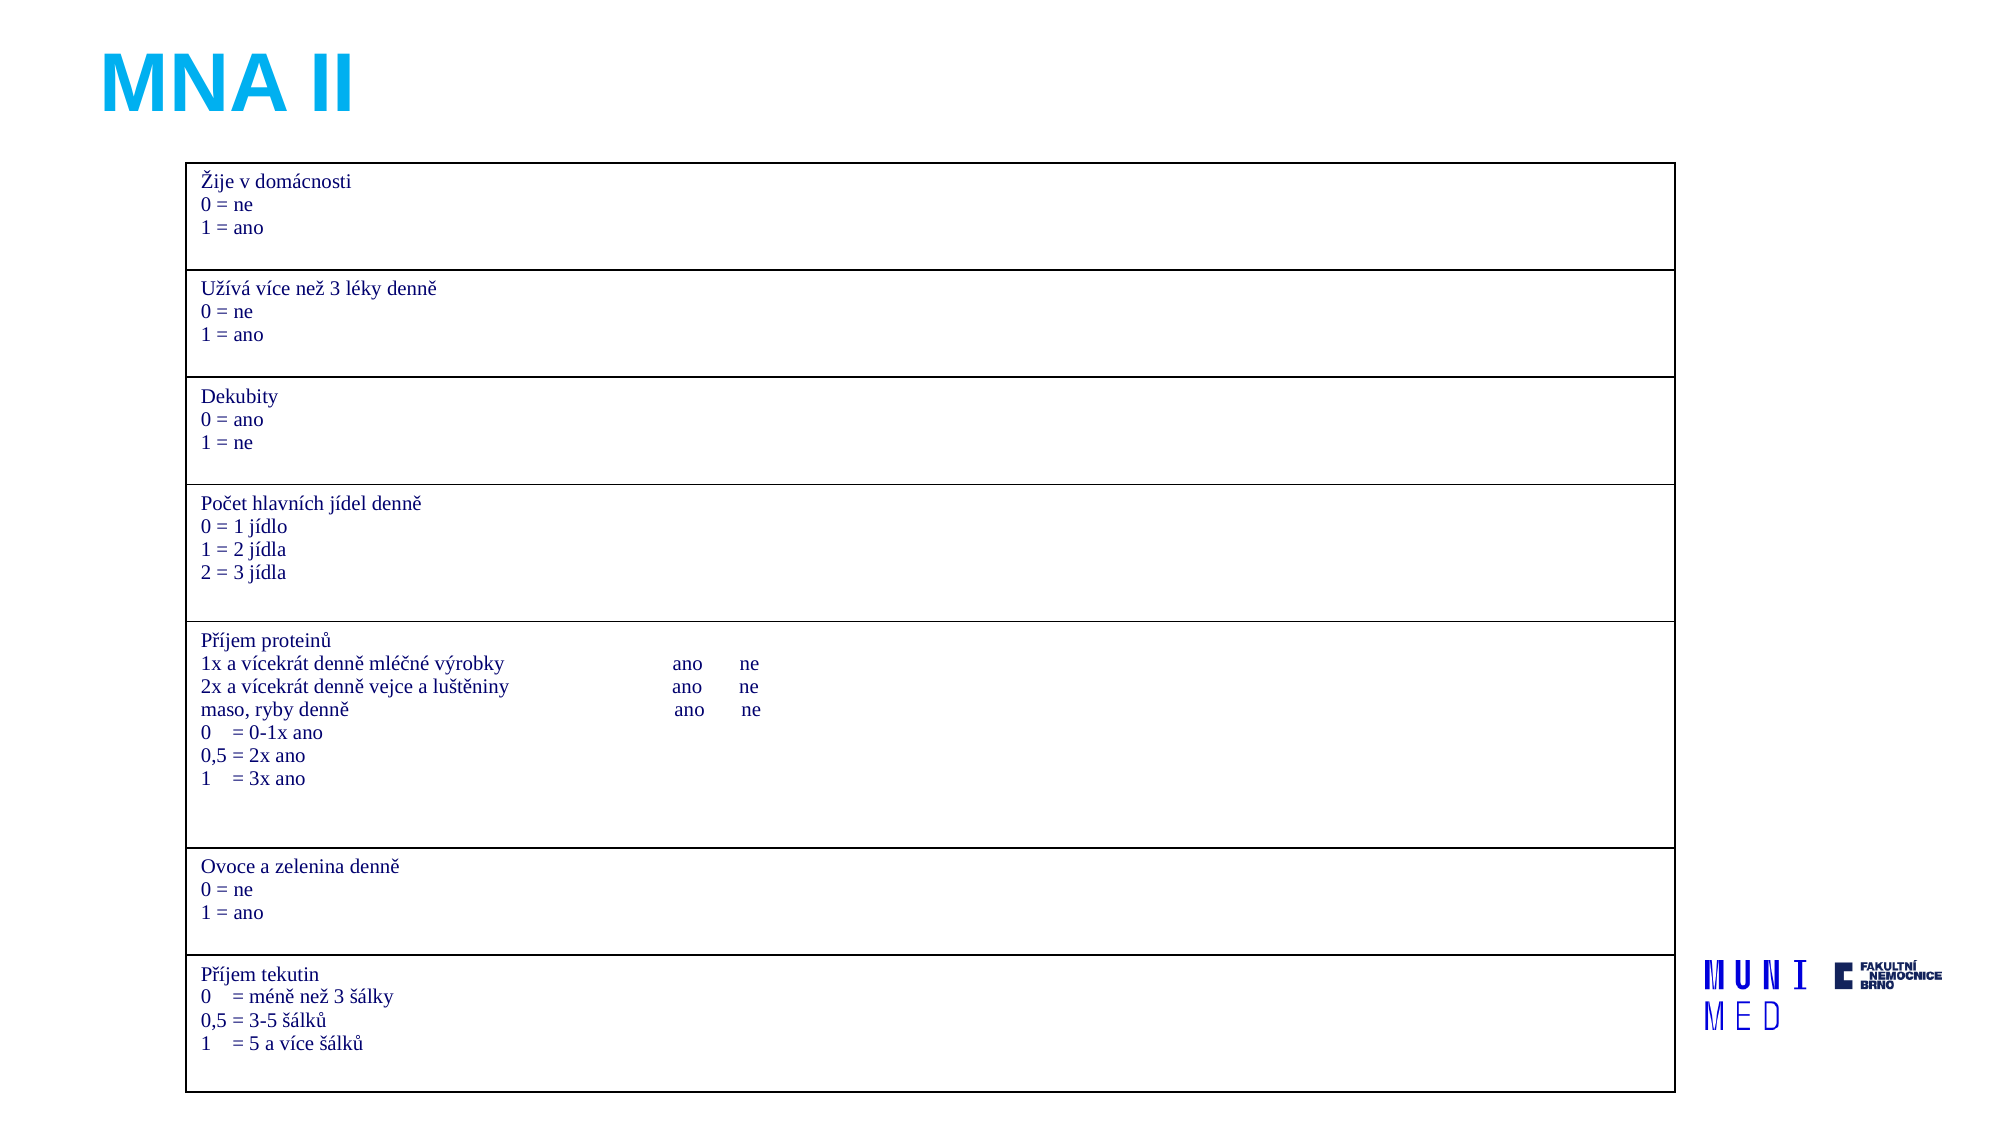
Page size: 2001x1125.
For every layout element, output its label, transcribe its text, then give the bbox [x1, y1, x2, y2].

table_cell Počet hlavních jídel denně 0 = 1 jídlo 1 = 2 jídla 2 = 3 jídla [187, 485, 1674, 621]
table_cell Dekubity 0 = ano 1 = ne [187, 378, 1674, 484]
table_cell Užívá více než 3 léky denně 0 = ne 1 = ano [187, 271, 1674, 376]
table_header Žije v domácnosti 0 = ne 1 = ano [187, 164, 1674, 269]
table_cell Příjem tekutin 0 = méně než 3 šálky 0,5 = 3-5 šálků 1 = 5 a více šálků [187, 956, 1674, 1091]
table_cell Příjem proteinů 1x a vícekrát denně mléčné výrobky ano ne 2x a vícekrát denně vejce a luštěniny ano ne maso, ryby denně ano ne 0 = 0-1x ano 0,5 = 2x ano 1 = 3x ano [187, 622, 1674, 847]
table_cell Ovoce a zelenina denně 0 = ne 1 = ano [187, 849, 1674, 954]
picture [1696, 946, 1952, 1040]
title MNA II [99, 45, 1900, 233]
